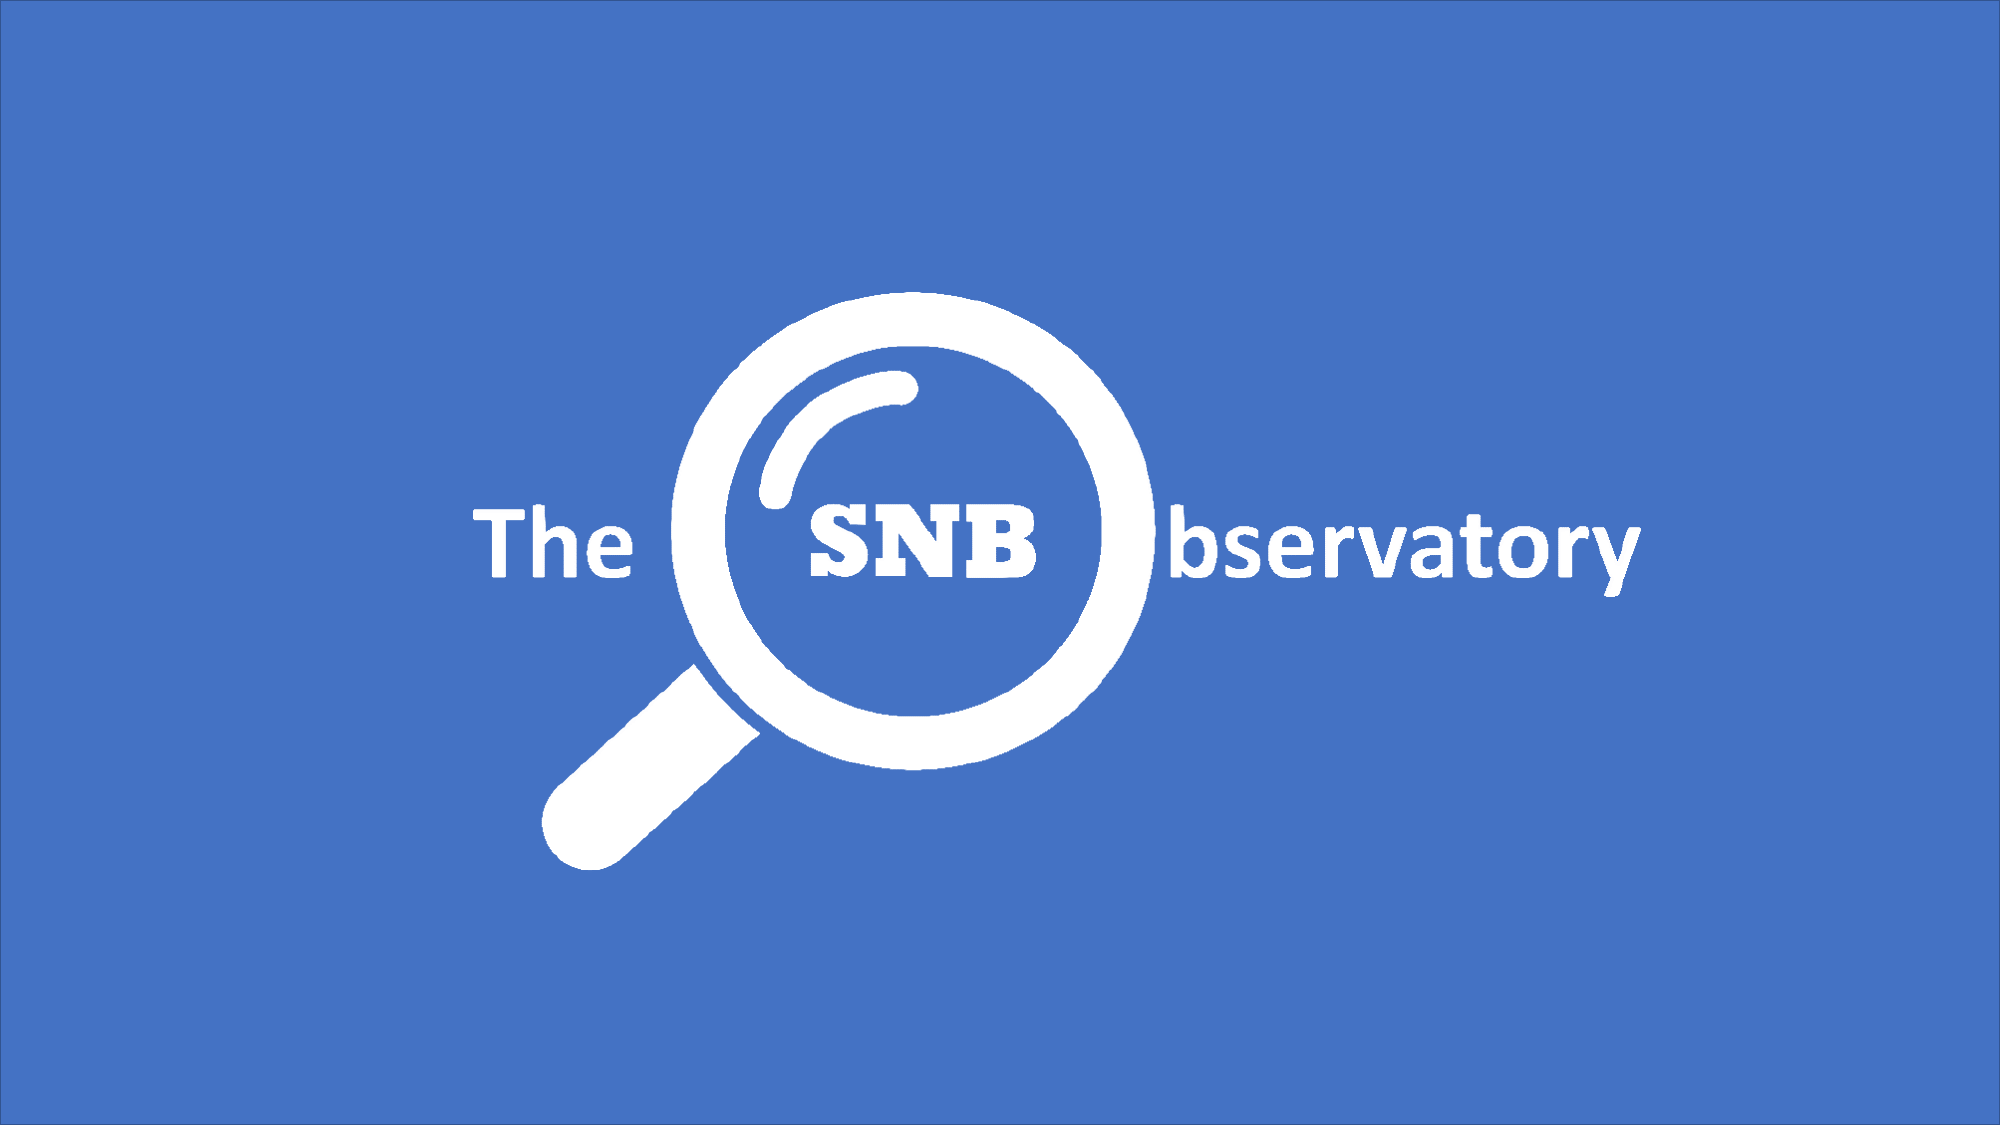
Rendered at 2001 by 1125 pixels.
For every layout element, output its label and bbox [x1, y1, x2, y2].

picture [382, 265, 1687, 918]
text_box [0, 0, 2000, 1125]
